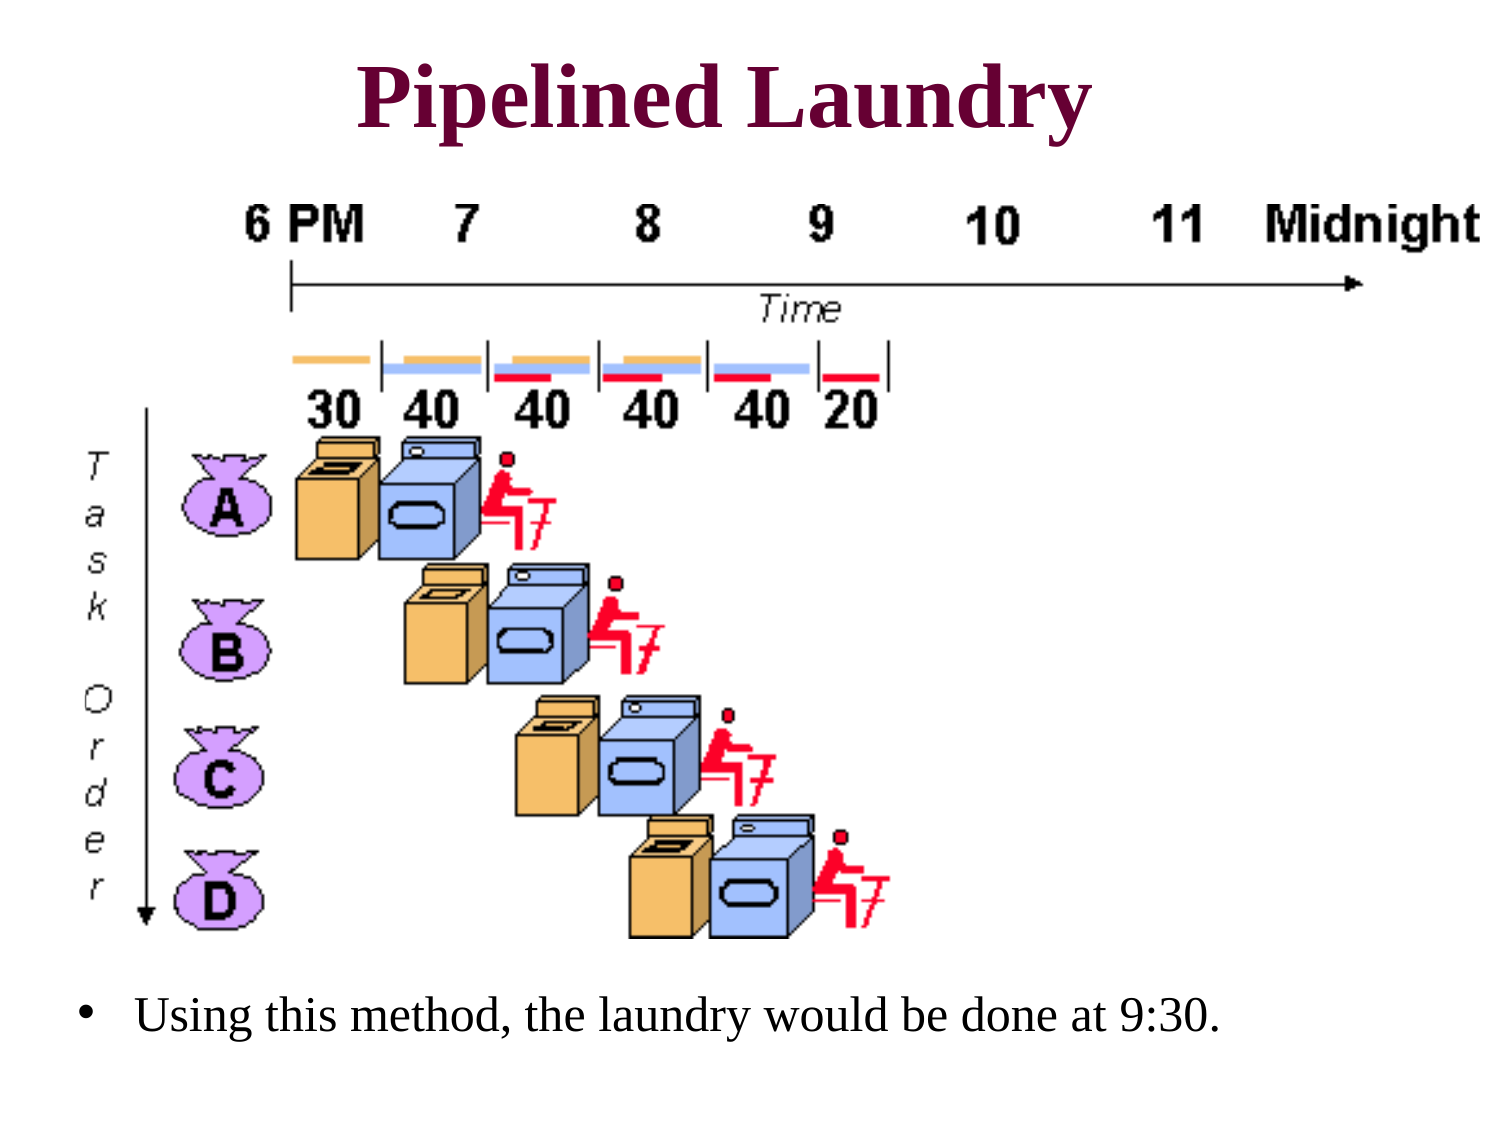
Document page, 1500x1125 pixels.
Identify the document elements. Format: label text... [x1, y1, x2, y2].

text_box [84, 204, 1480, 939]
text_box Using this method, the laundry would be done at 9:30. [75, 979, 1223, 1042]
title Pipelined Laundry [354, 33, 1096, 204]
